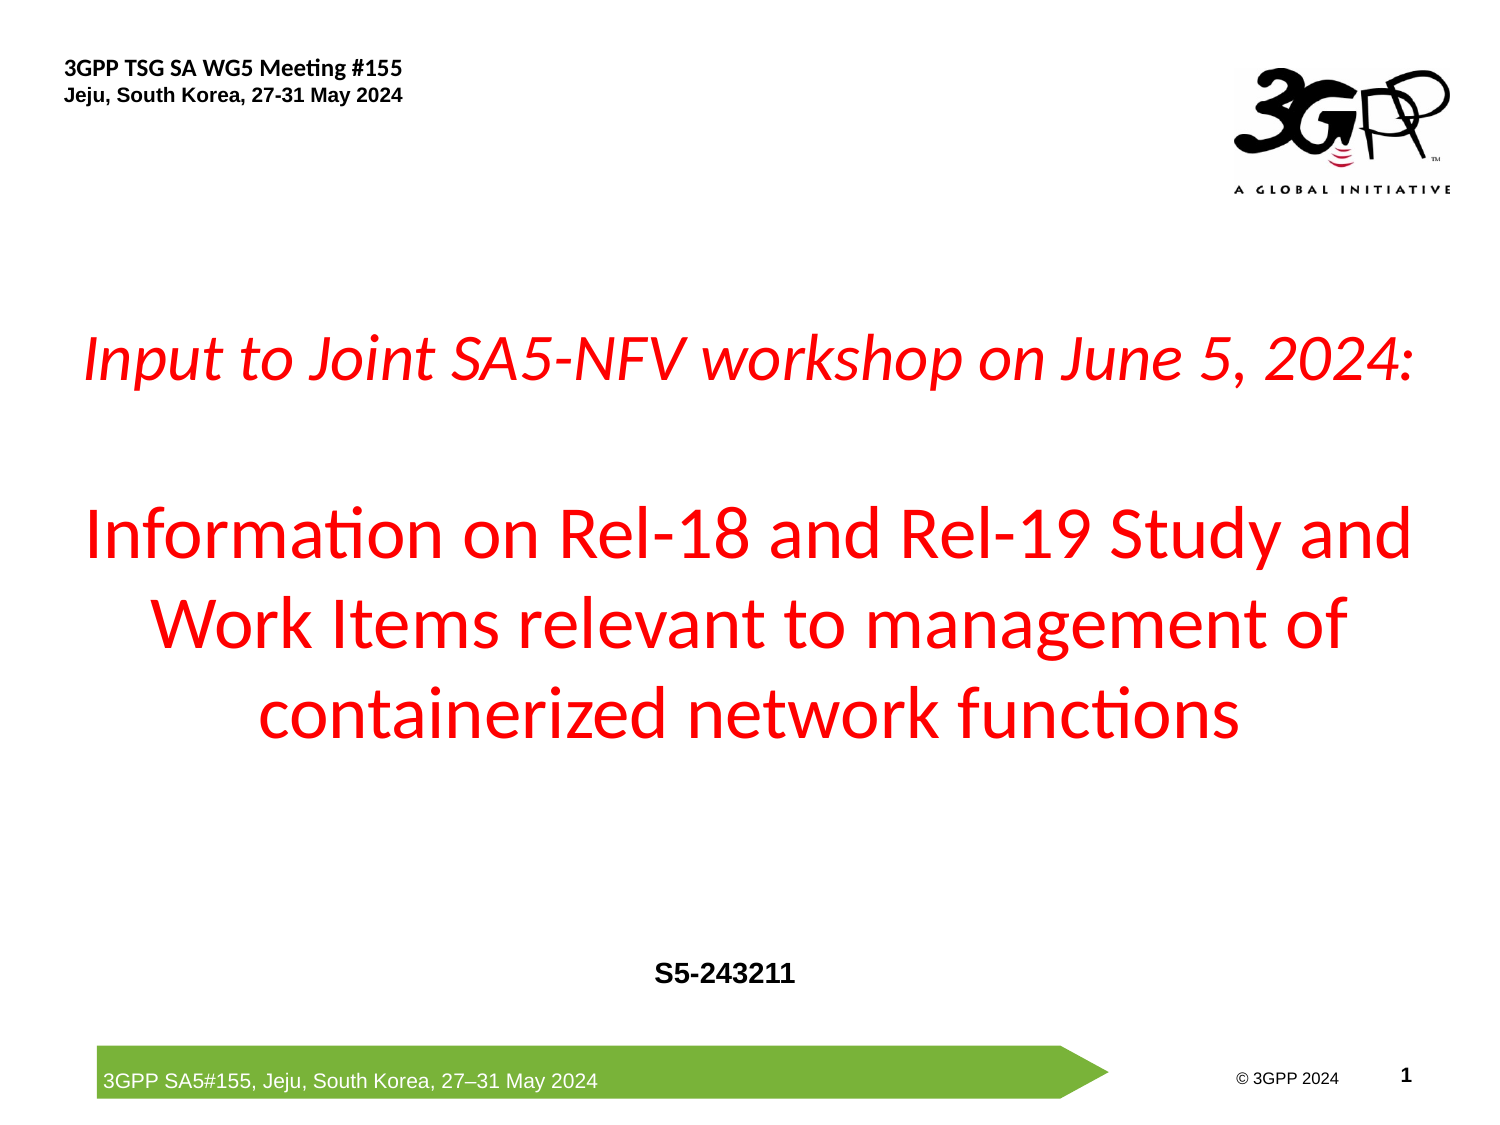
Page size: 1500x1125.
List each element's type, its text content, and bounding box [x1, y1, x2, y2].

title Input to Joint SA5-NFV workshop on June 5, 2024: Information on Rel-18 and Rel-19 Study and Work Items relevant to management of containerized network functions [58, 397, 1442, 671]
picture [1234, 68, 1450, 194]
